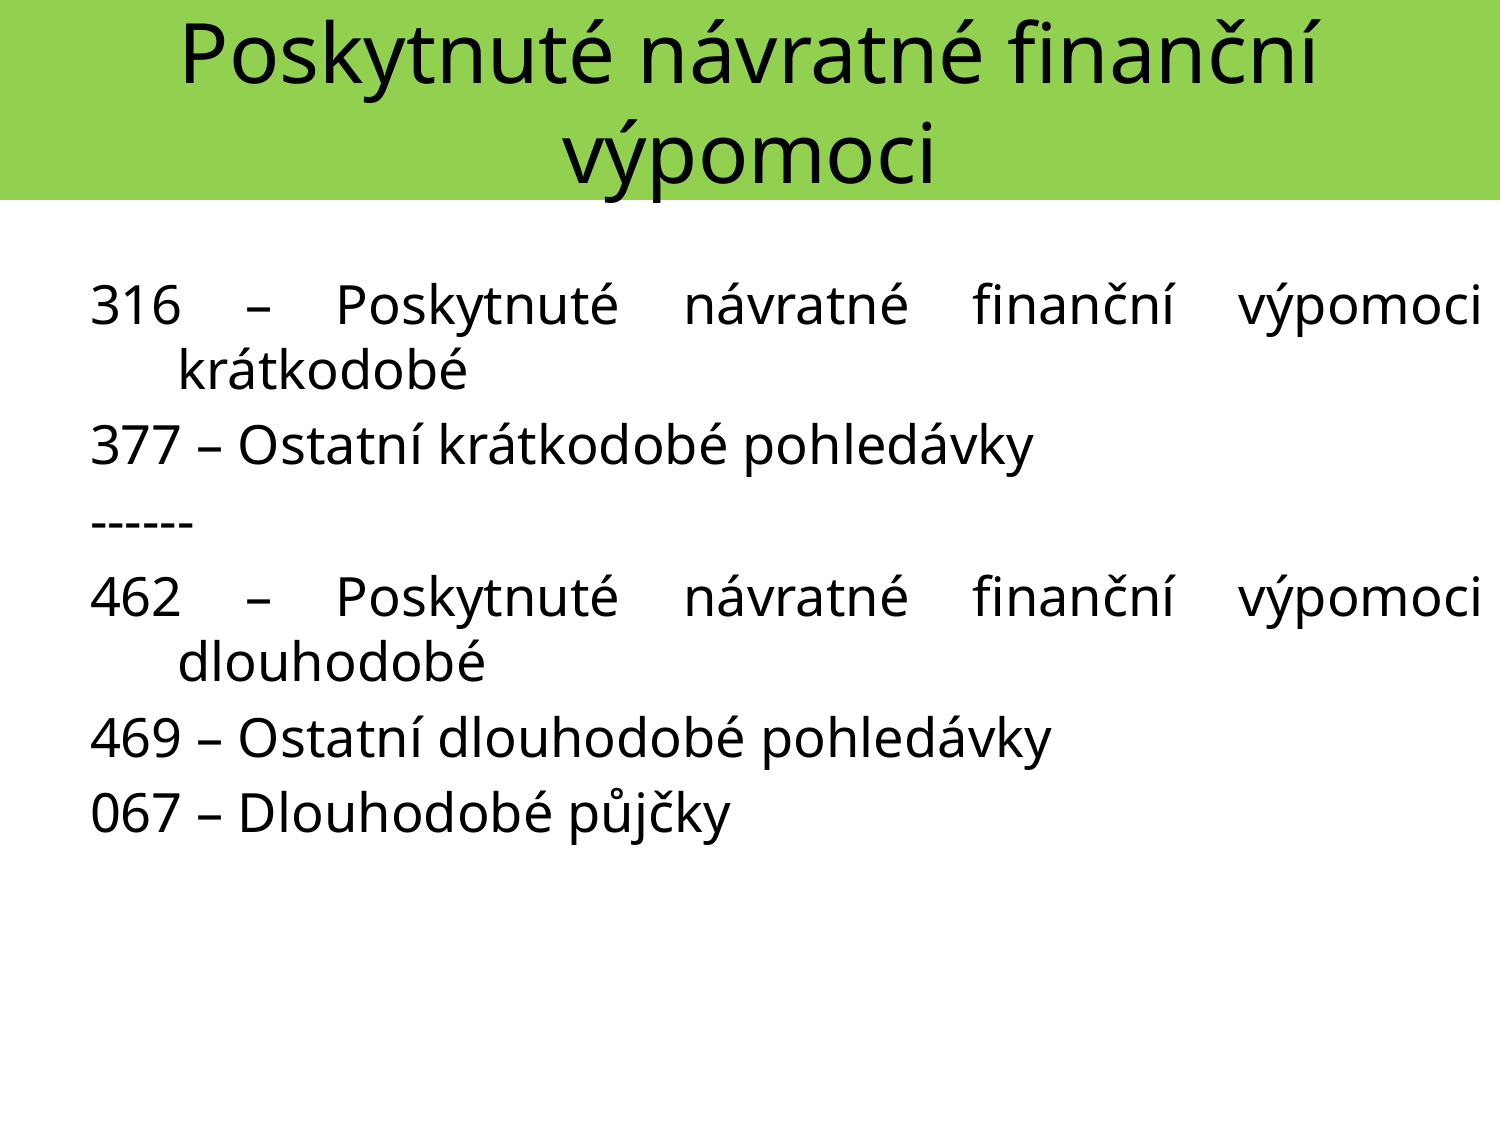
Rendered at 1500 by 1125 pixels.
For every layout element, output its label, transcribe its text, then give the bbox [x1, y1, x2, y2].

list 316 – Poskytnuté návratné finanční výpomoci krátkodobé 377 – Ostatní krátkodobé pohledávky ------ 462 – Poskytnuté návratné finanční výpomoci dlouhodobé 469 – Ostatní dlouhodobé pohledávky 067 – Dlouhodobé půjčky [0, 262, 1500, 1125]
title Poskytnuté návratné finanční výpomoci [0, 0, 1500, 200]
